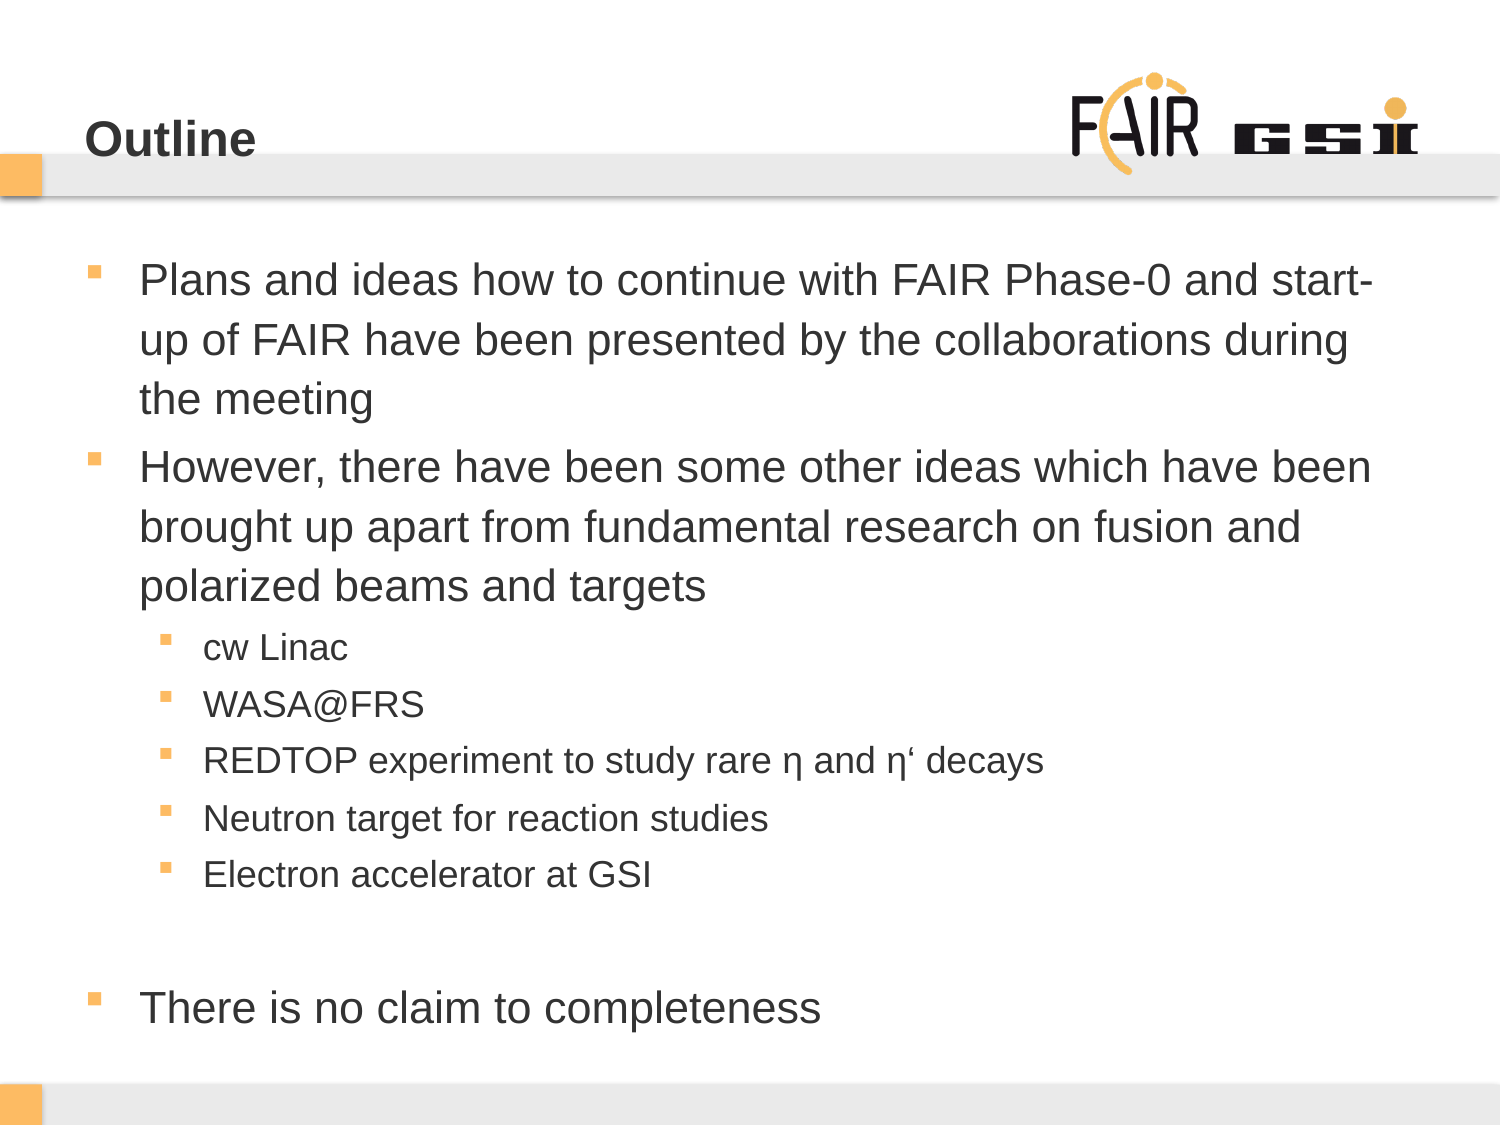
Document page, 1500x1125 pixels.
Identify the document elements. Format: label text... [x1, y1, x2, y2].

title Outline [69, 44, 986, 174]
picture [1233, 95, 1419, 154]
list Plans and ideas how to continue with FAIR Phase-0 and start-up of FAIR have been presented by the collaborations during the meeting However, there have been some other ideas which have been brought up apart from fundamental research on fusion and polarized beams and targets cw Linac WASA@FRS REDTOP experiment to study rare η and η‘ decays Neutron target for reaction studies Electron accelerator at GSI There is no claim to completeness [69, 237, 1417, 1043]
picture [1071, 70, 1199, 177]
